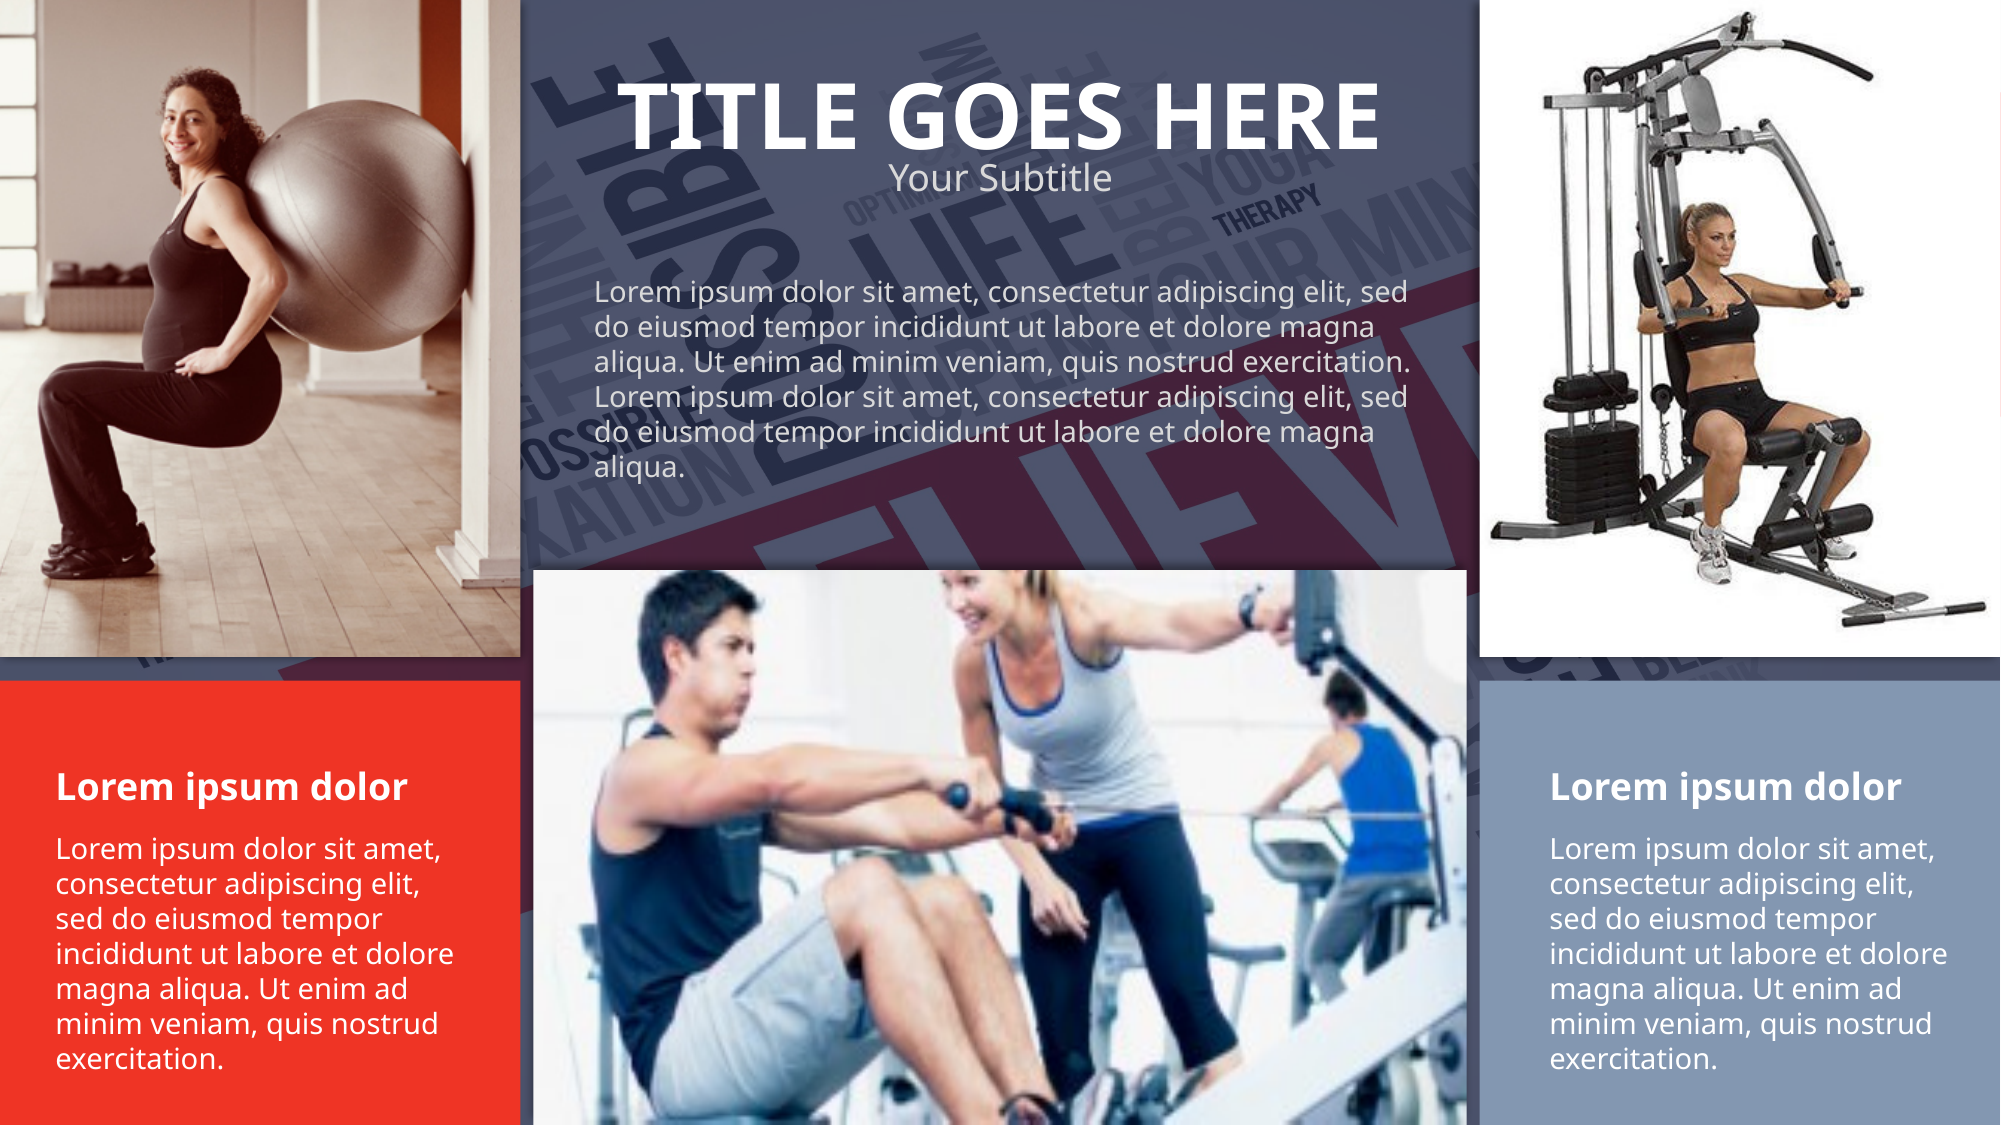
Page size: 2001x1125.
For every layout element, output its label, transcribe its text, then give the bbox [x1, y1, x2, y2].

text_box [532, 570, 1468, 1125]
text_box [1534, 755, 1974, 1051]
text_box [0, 0, 521, 657]
text_box [1479, 680, 2000, 1125]
text_box [0, 680, 521, 1125]
text_box Lorem ipsum dolor sit amet, consectetur adipiscing elit, sed do eiusmod tempor incididunt ut labore et dolore magna aliqua. Ut enim ad minim veniam, quis nostrud exercitation. Lorem ipsum dolor sit amet, consectetur adipiscing elit, sed do eiusmod tempor incididunt ut labore et dolore magna aliqua. [579, 266, 1466, 491]
text_box [1479, 0, 2000, 657]
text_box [548, 50, 1452, 207]
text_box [40, 755, 480, 1051]
